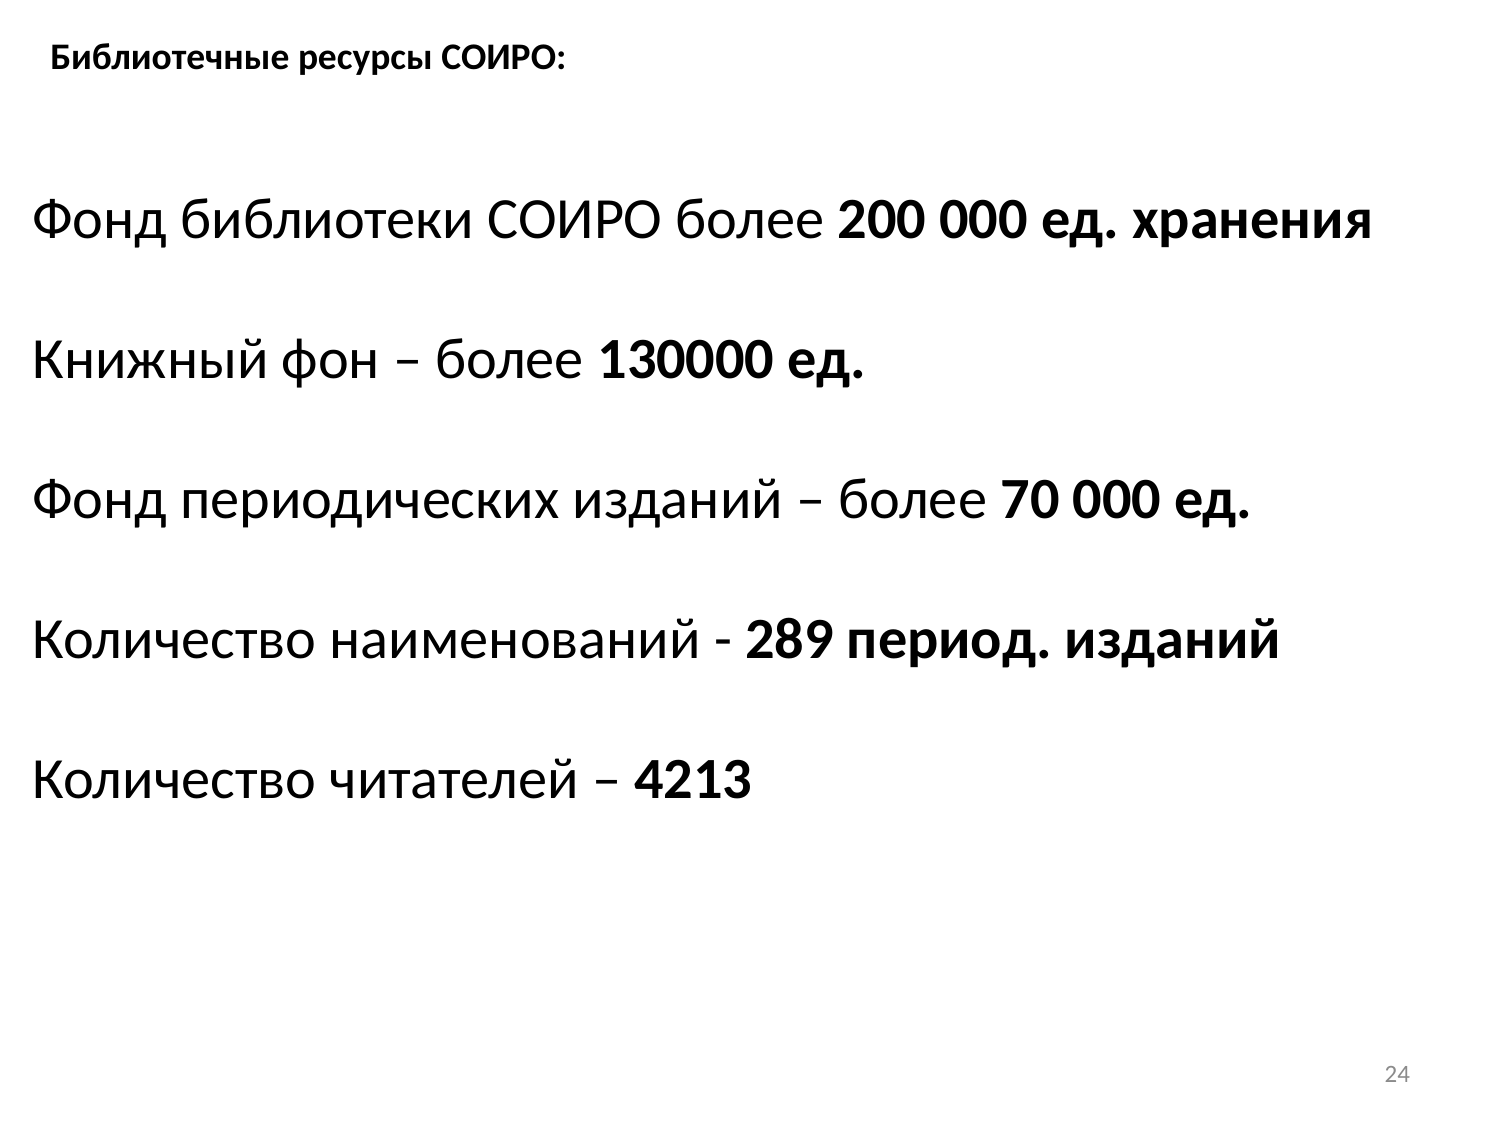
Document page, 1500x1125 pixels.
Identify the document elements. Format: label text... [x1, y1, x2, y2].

text_box Библиотечные ресурсы СОИРО: [35, 24, 845, 84]
slide_number 24 [1074, 1042, 1425, 1103]
text_box Фонд библиотеки СОИРО более 200 000 ед. хранения Книжный фон – более 130000 ед. Фонд периодических изданий – более 70 000 ед. Количество наименований - 289 период. изданий Количество читателей – 4213 [17, 172, 1483, 818]
